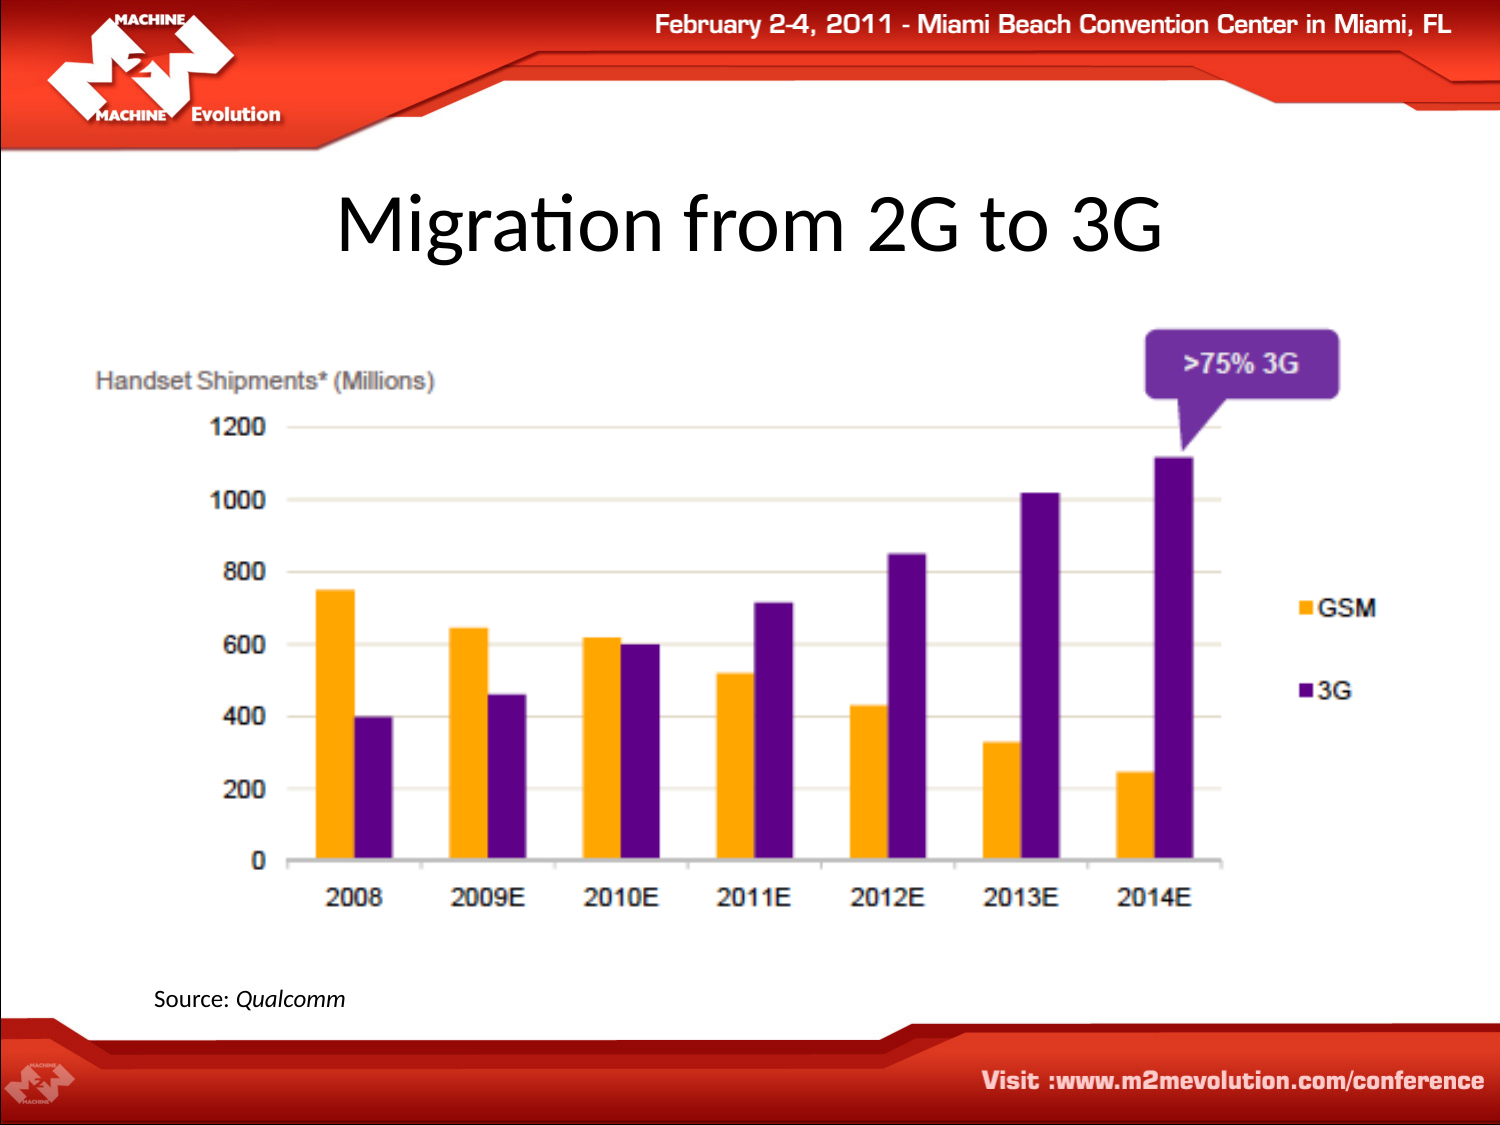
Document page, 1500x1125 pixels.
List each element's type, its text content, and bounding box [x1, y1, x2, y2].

text_box Source: Qualcomm [139, 975, 362, 1020]
title Migration from 2G to 3G [75, 149, 1425, 288]
picture [0, 0, 1500, 1125]
